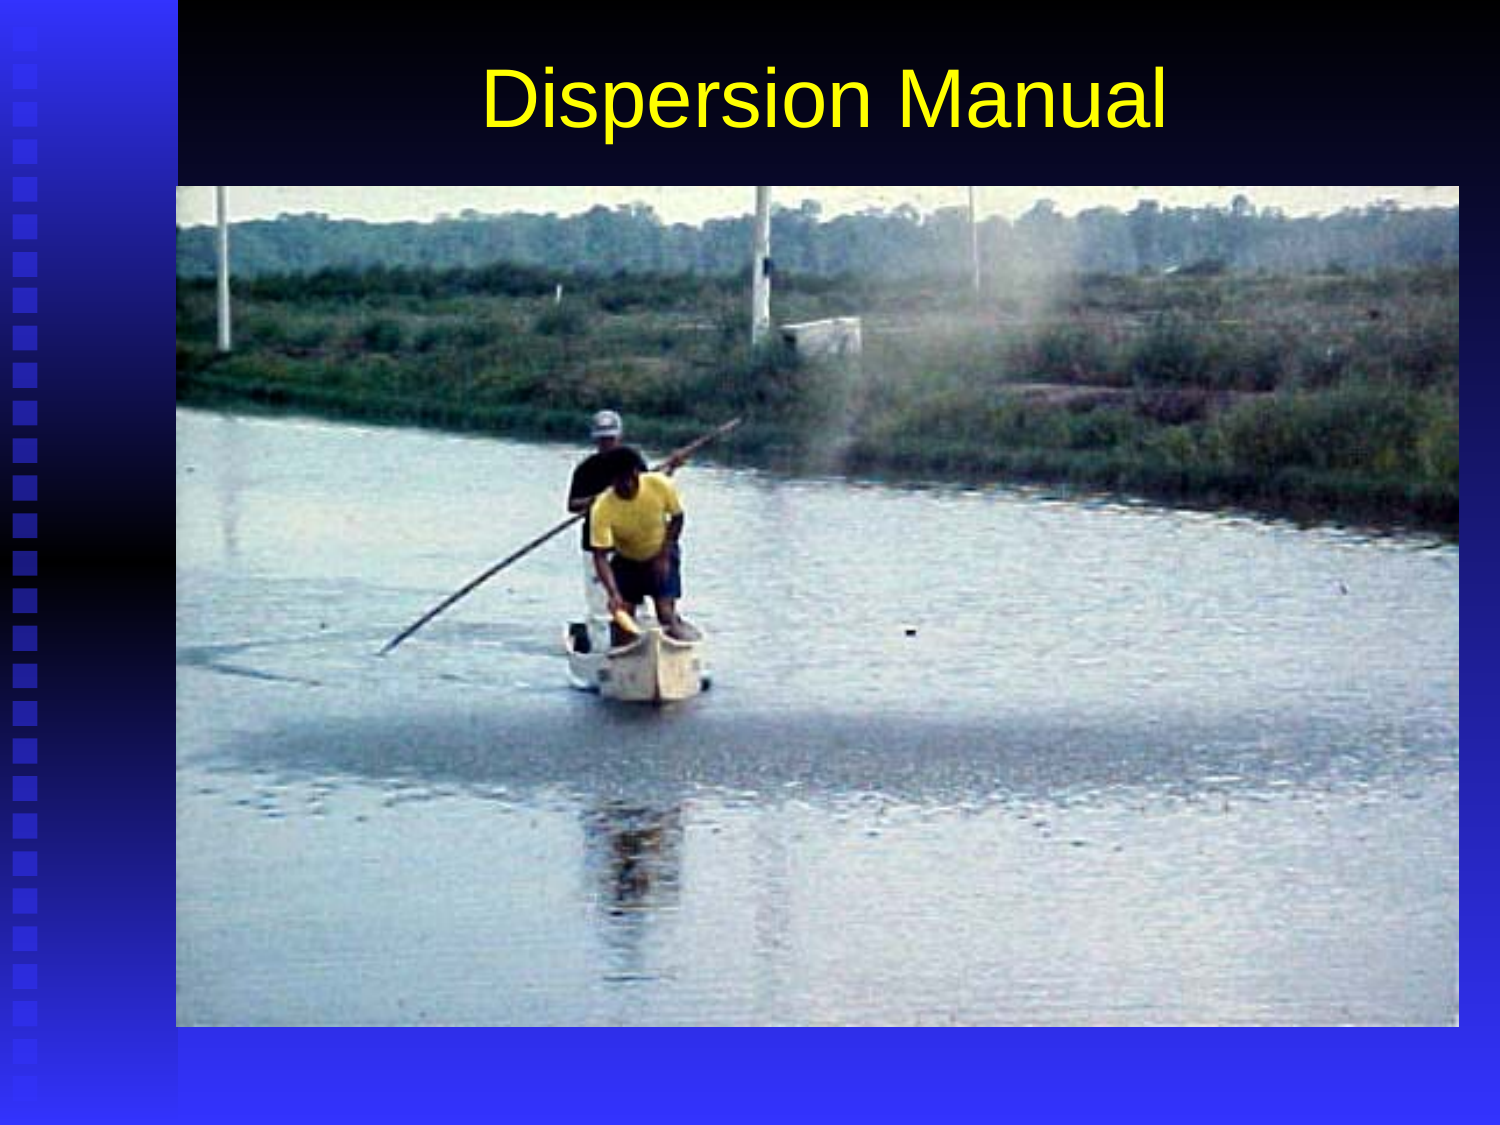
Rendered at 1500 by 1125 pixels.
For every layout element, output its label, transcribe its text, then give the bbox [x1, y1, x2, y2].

title Dispersion Manual [187, 0, 1463, 188]
picture [175, 186, 1459, 1027]
